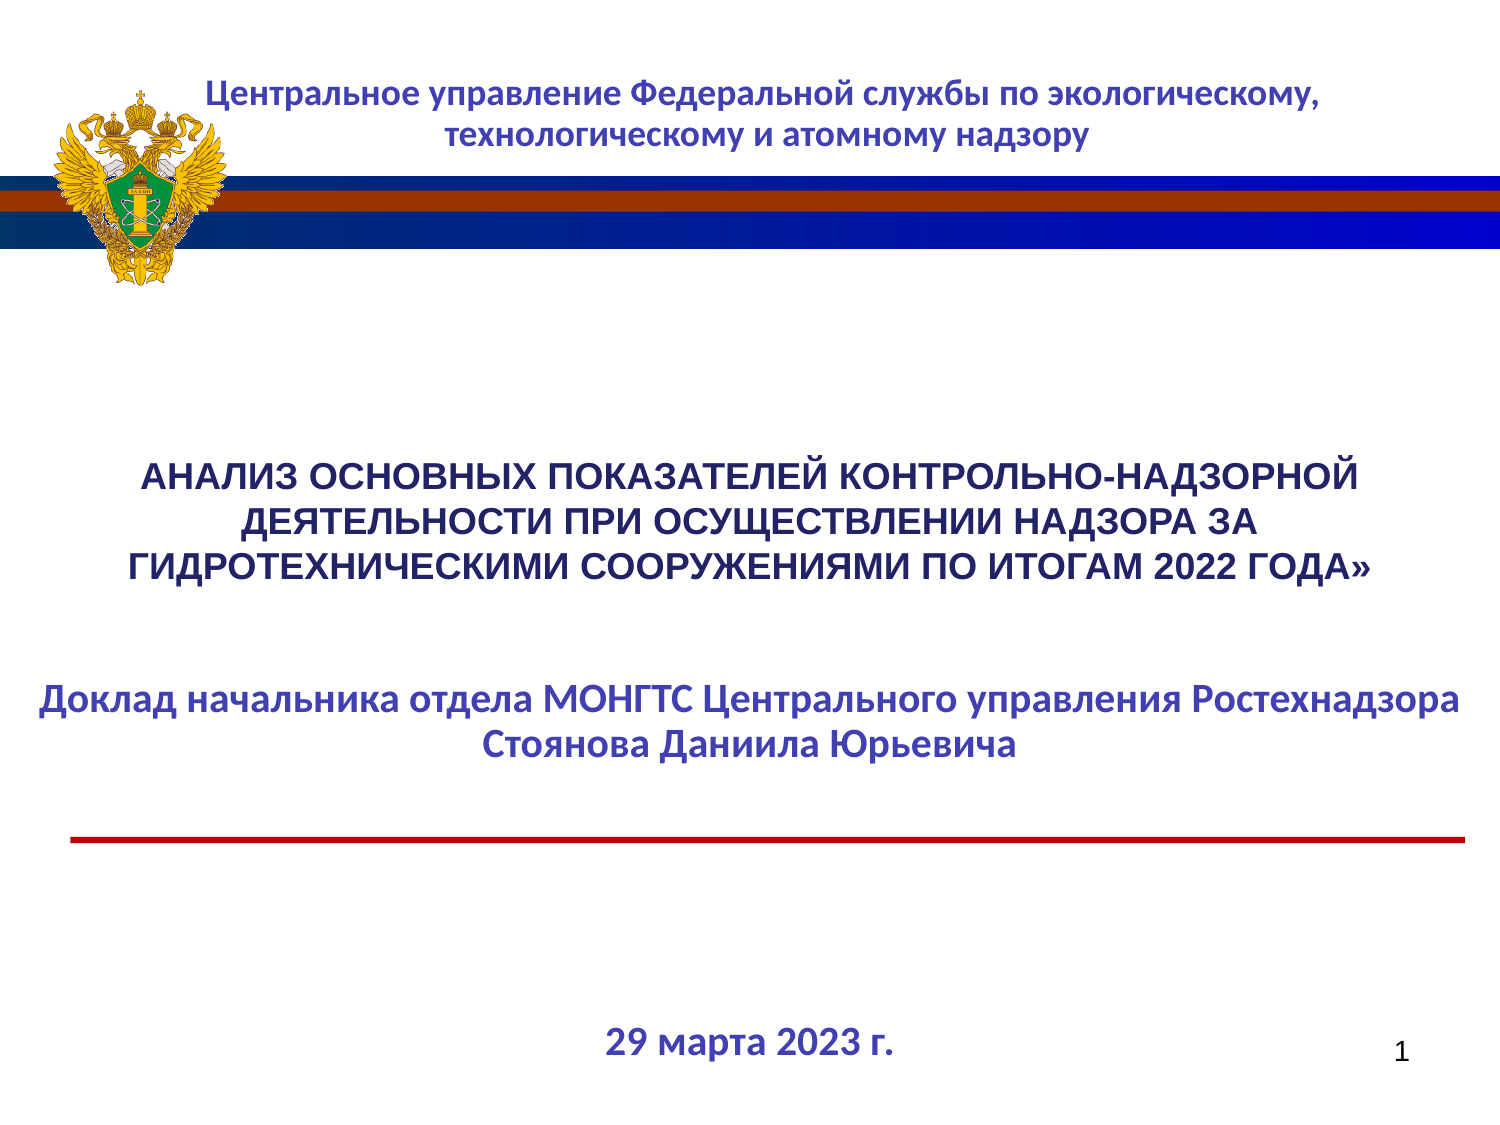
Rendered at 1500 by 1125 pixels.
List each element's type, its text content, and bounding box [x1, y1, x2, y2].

text_box 29 марта 2023 г. [50, 1006, 1450, 1072]
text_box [0, 20, 1500, 286]
slide_number 1 [1074, 1024, 1426, 1103]
text_box Анализ основных показателей контрольно-надзорной деятельности при осуществлении надзора за гидротехническими сооружениями по итогам 2022 года» Доклад начальника отдела МОНГТС Центрального управления Ростехнадзора Стоянова Даниила Юрьевича [0, 326, 1500, 758]
text_box [0, 825, 1500, 938]
